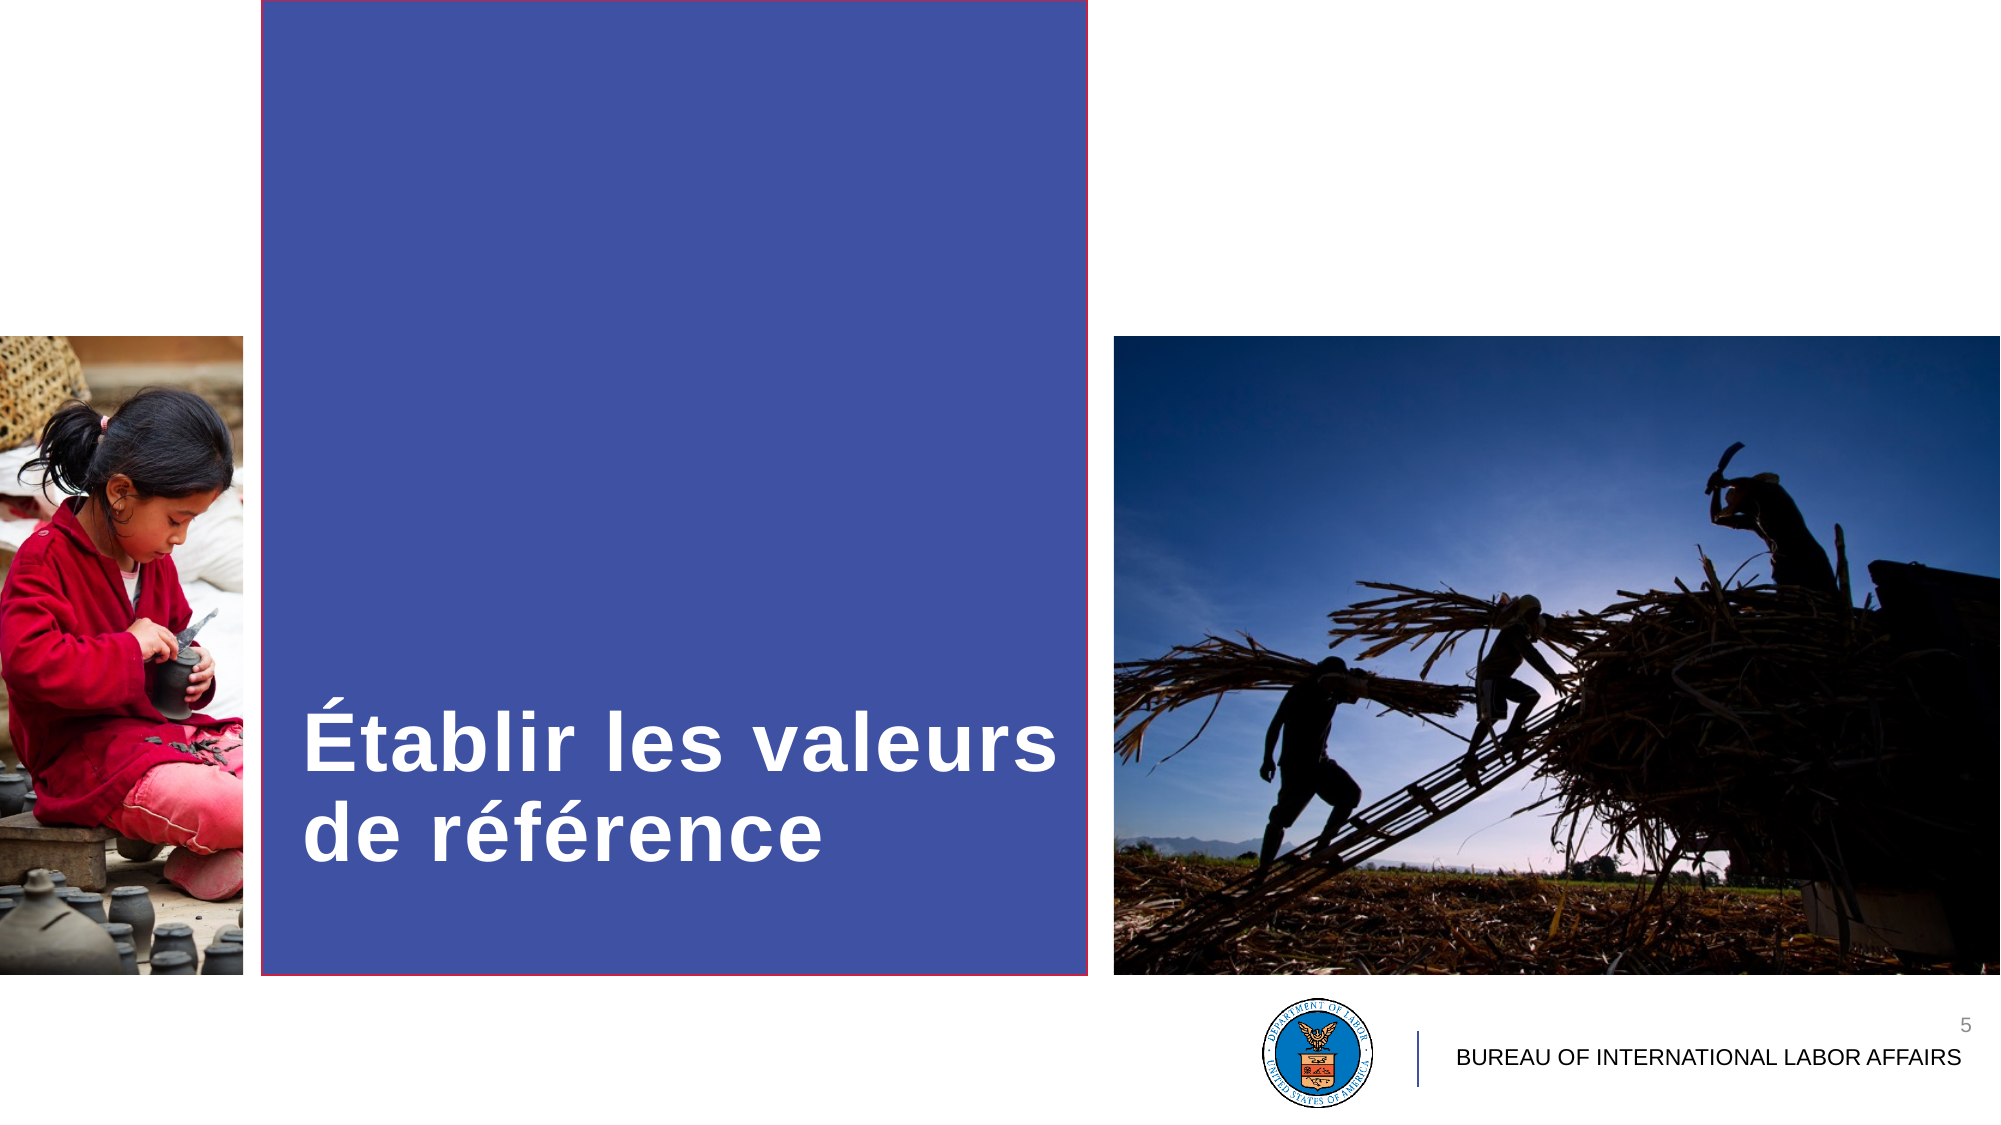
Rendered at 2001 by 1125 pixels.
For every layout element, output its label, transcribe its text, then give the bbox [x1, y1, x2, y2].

picture [0, 336, 244, 975]
title Établir les valeurs de référence [287, 495, 1083, 887]
picture [1113, 336, 2000, 975]
picture [1262, 998, 1373, 1108]
